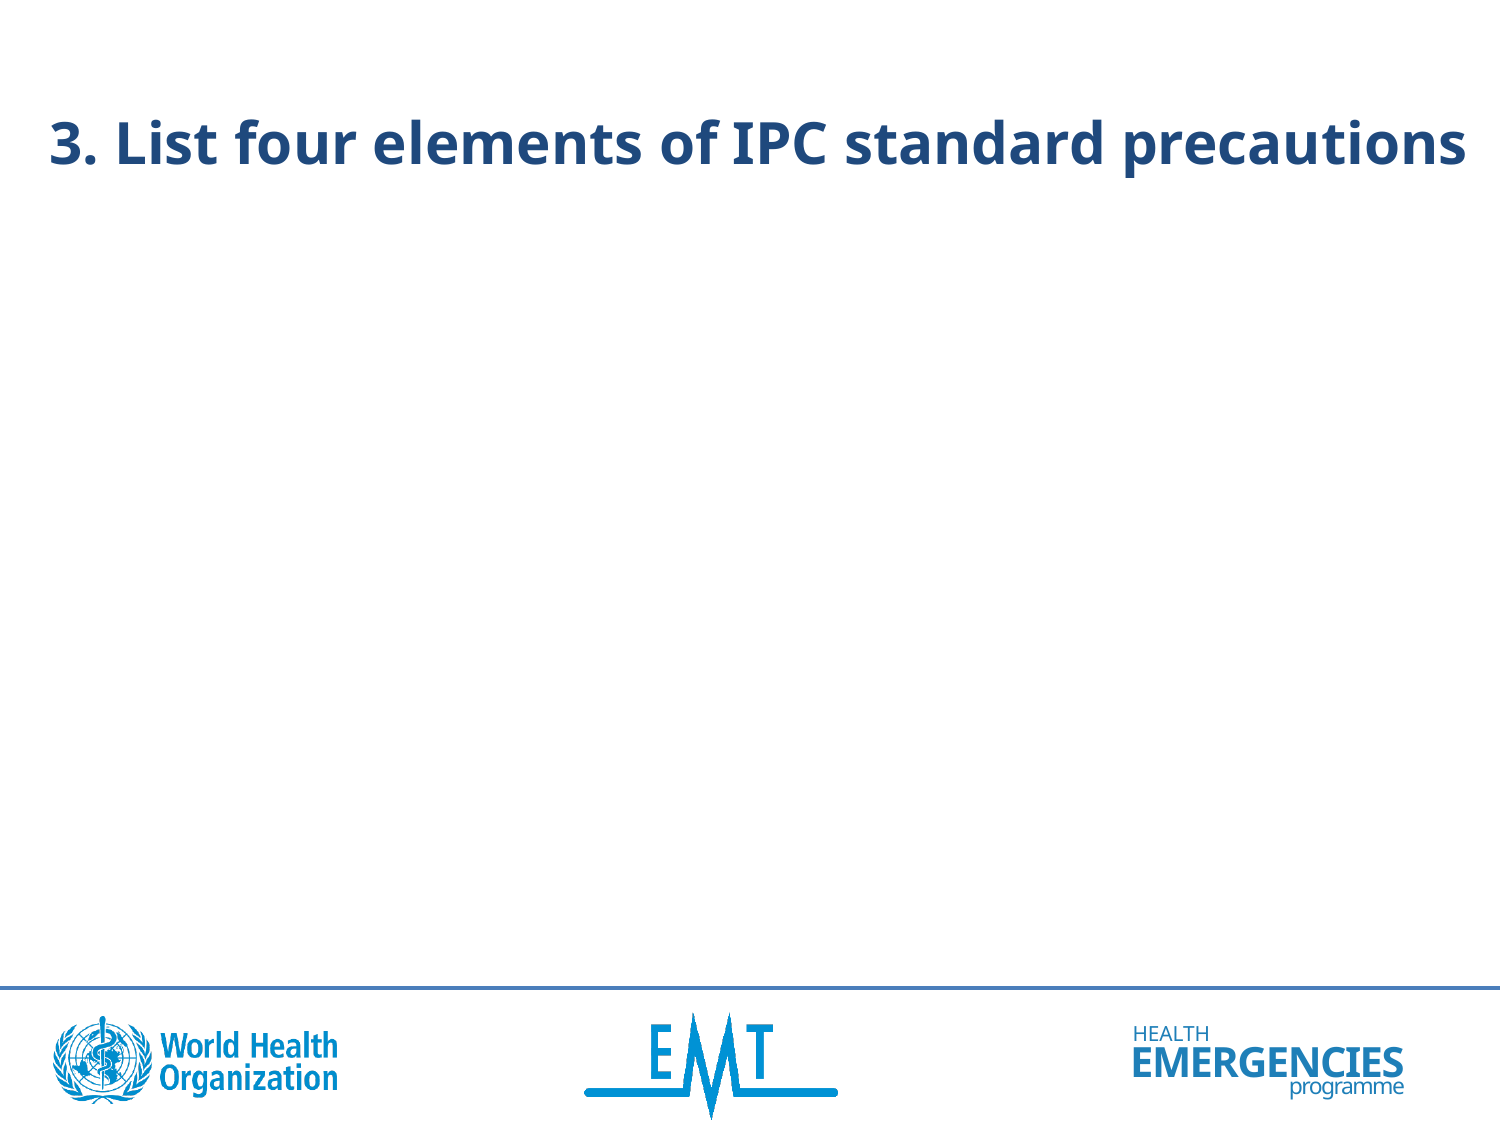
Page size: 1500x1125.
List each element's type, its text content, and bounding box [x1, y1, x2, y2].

picture [130, 1074, 135, 1083]
picture [584, 1011, 838, 1089]
picture [84, 1059, 91, 1070]
picture [105, 1033, 110, 1042]
picture [113, 1045, 120, 1051]
picture [90, 1034, 100, 1046]
picture [105, 1016, 337, 1104]
picture [584, 1060, 710, 1120]
picture [53, 1016, 100, 1086]
picture [96, 1099, 109, 1104]
picture [53, 1069, 95, 1104]
title 3. List four elements of IPC standard precautions [17, 54, 1500, 228]
picture [79, 1070, 129, 1096]
picture [713, 1062, 838, 1120]
